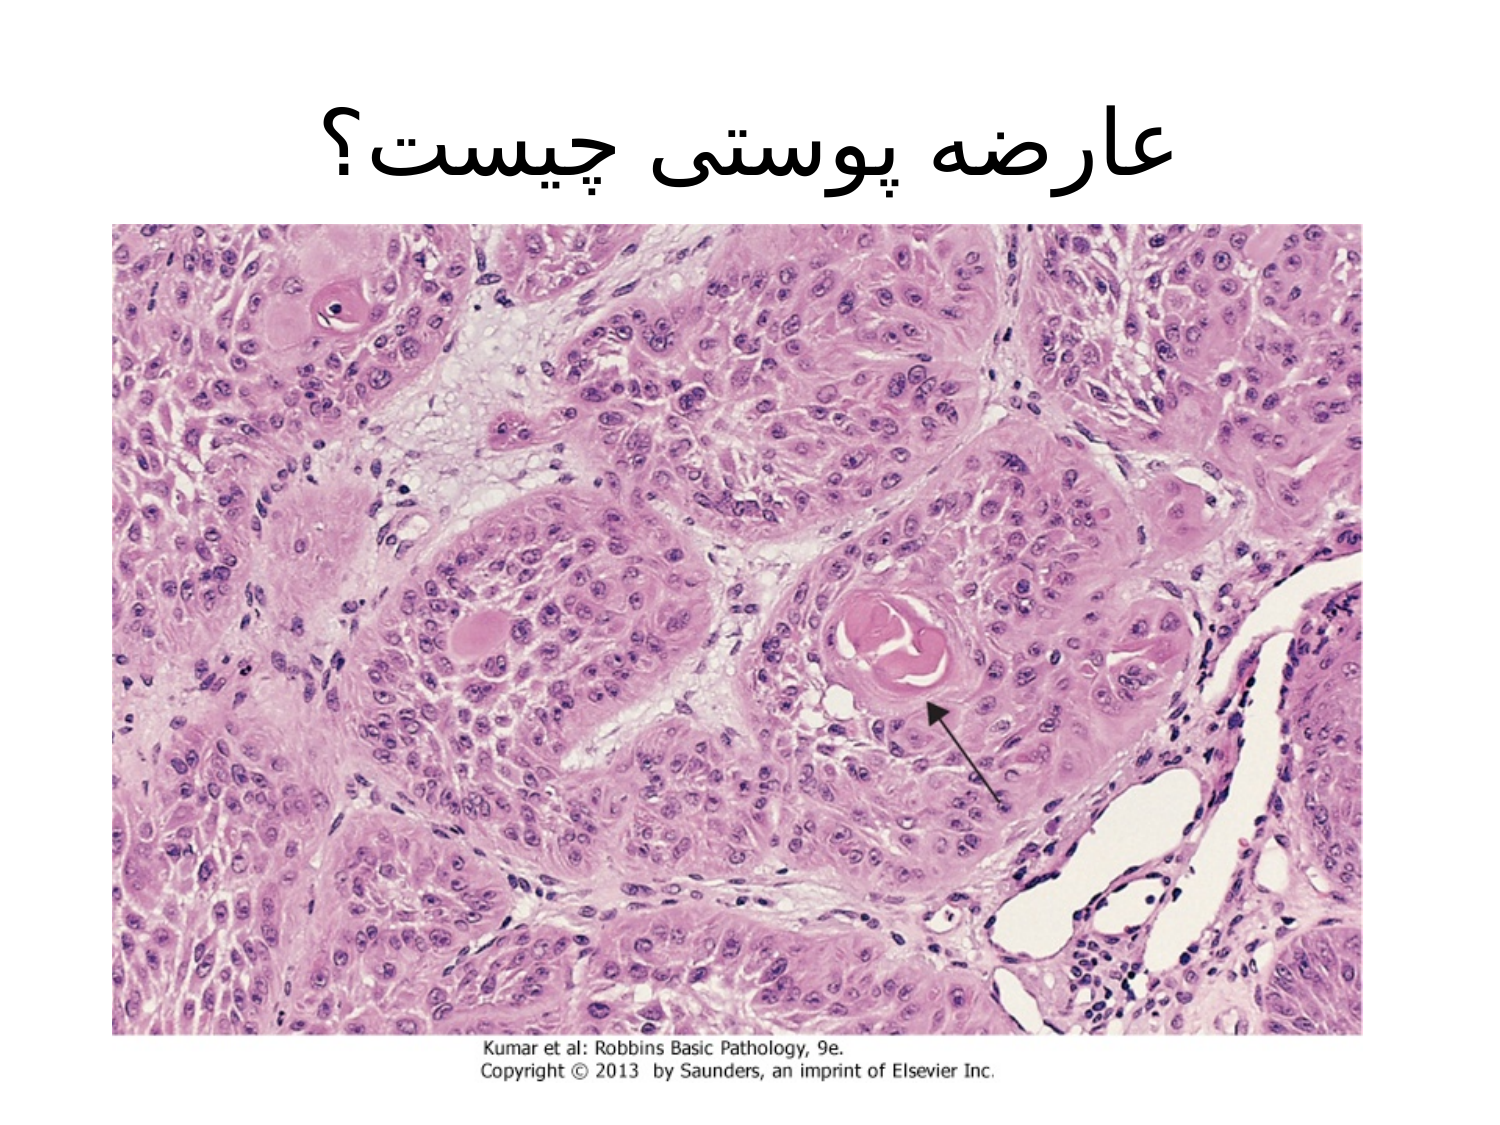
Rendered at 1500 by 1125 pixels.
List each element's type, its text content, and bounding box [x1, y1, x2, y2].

title عارضه پوستی چیست؟ [74, 44, 1426, 233]
picture [112, 224, 1363, 1083]
